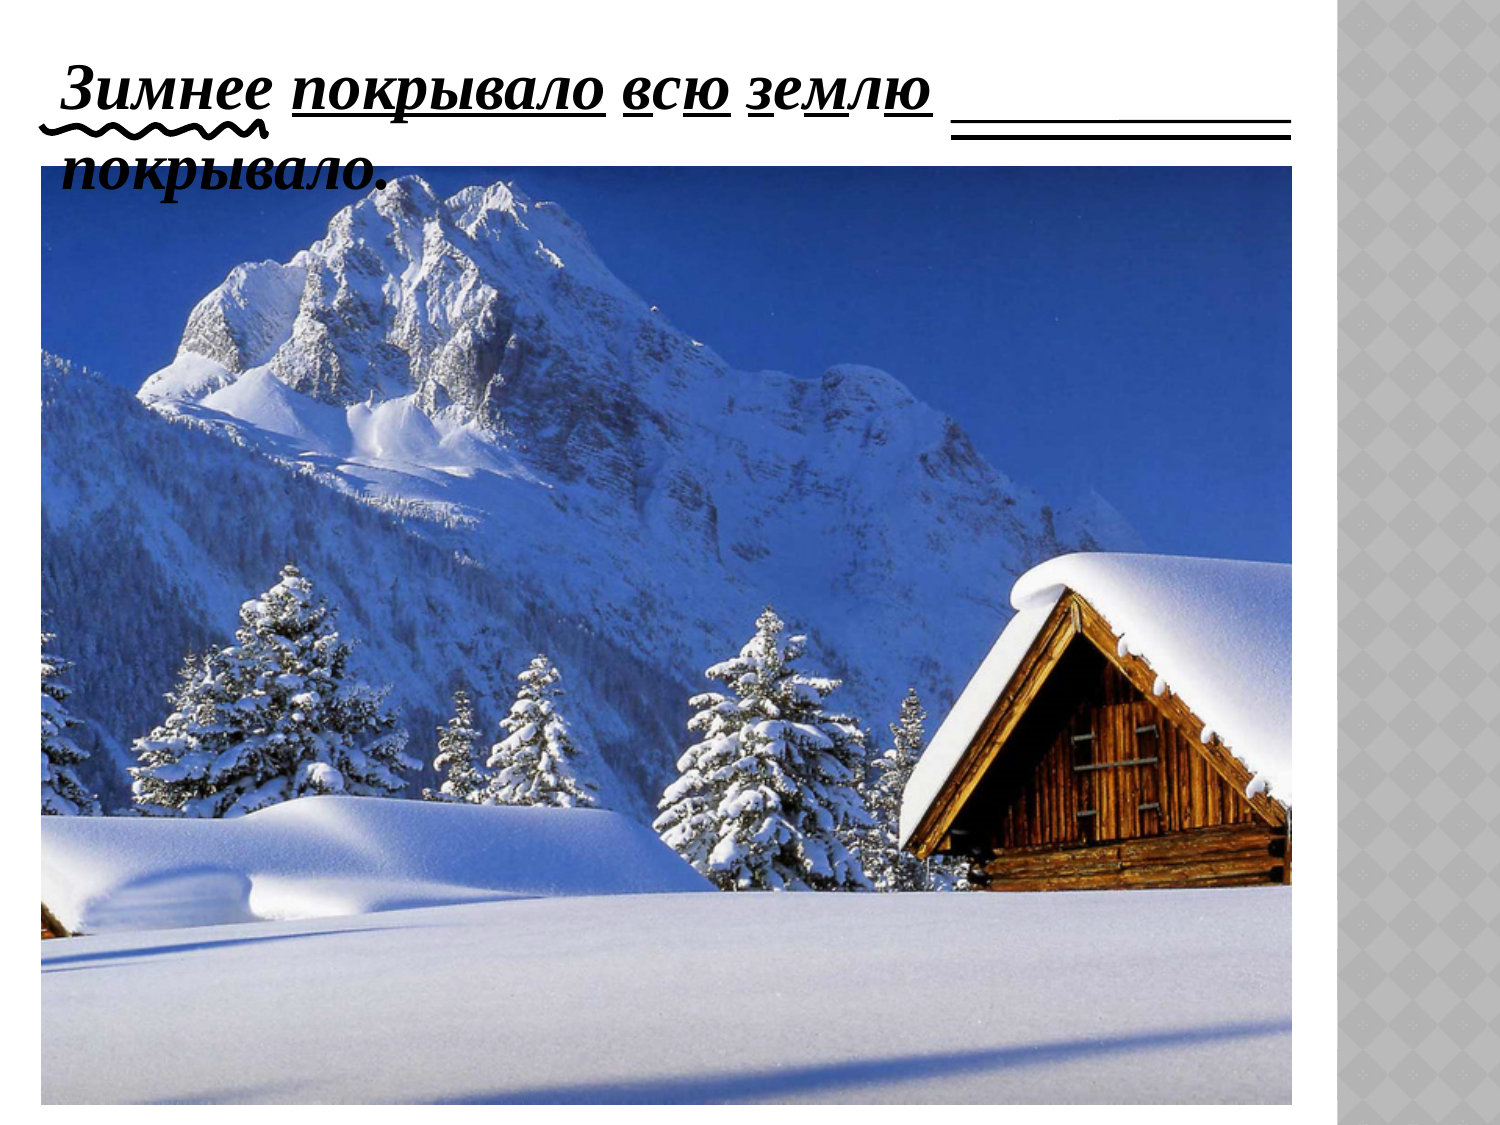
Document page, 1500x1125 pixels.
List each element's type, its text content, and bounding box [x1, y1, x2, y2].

text_box [38, 118, 269, 141]
list Зимнее покрывало всю землю покрывало. [46, 34, 1292, 165]
picture [40, 166, 1292, 1105]
